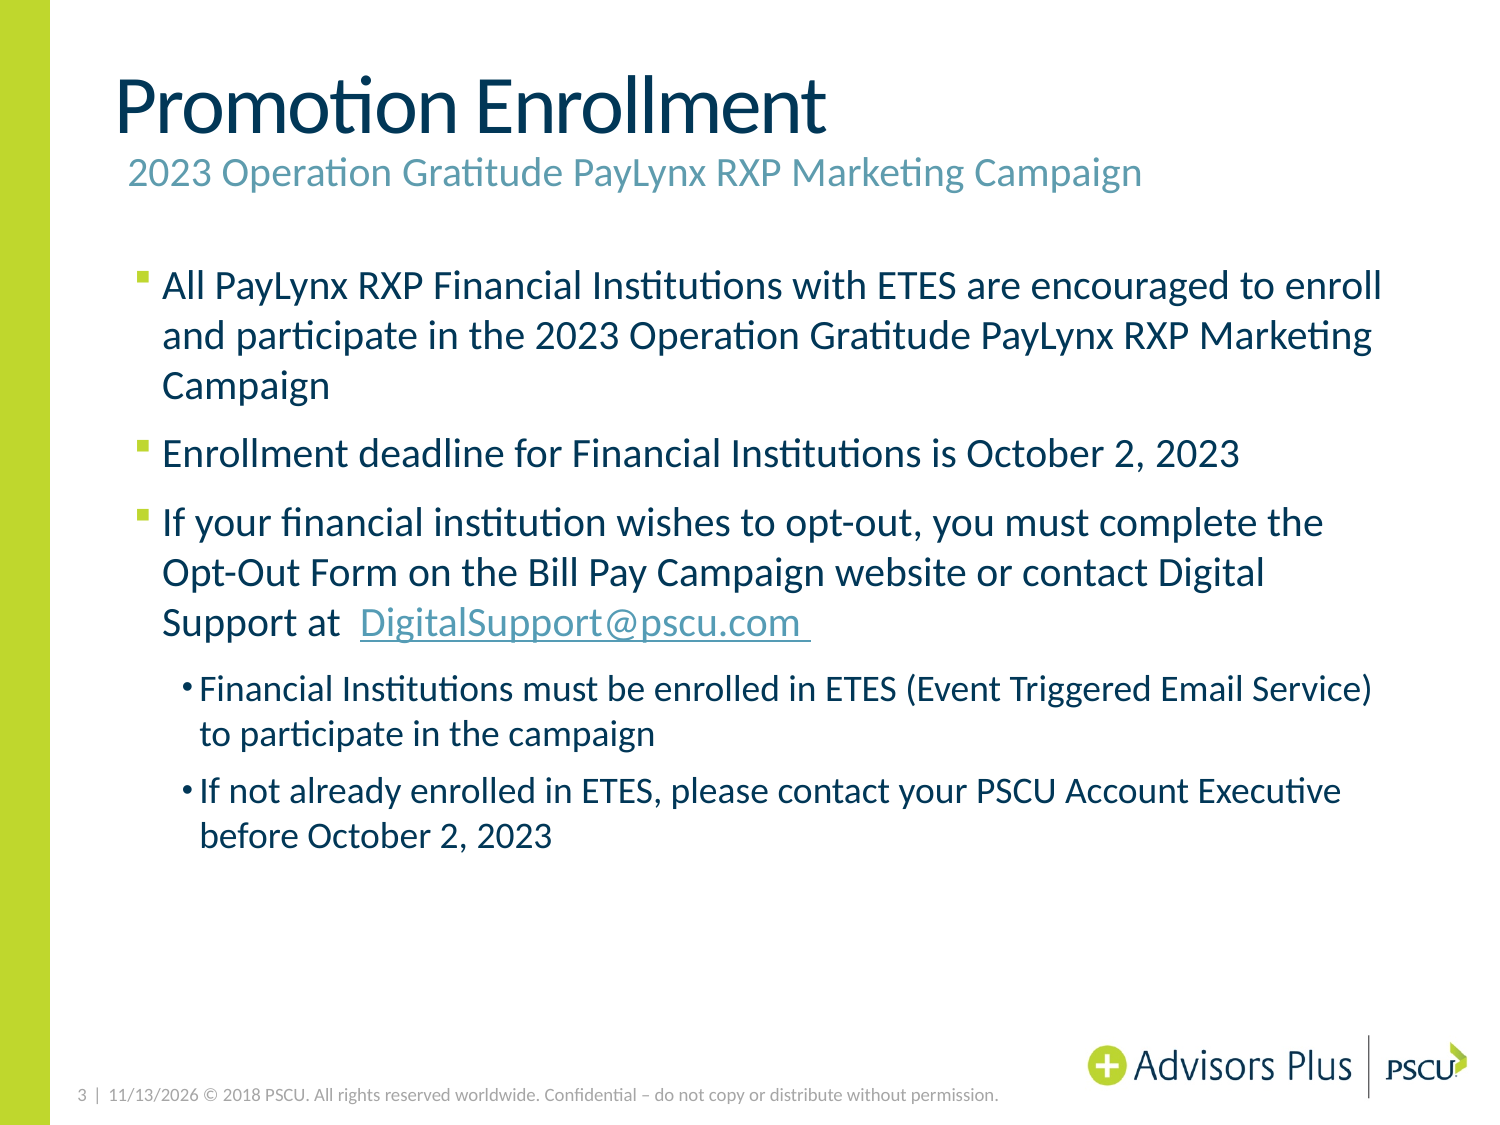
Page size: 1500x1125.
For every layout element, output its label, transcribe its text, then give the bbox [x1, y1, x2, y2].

title Promotion Enrollment [99, 24, 1413, 175]
picture [1074, 1024, 1479, 1107]
list All PayLynx RXP Financial Institutions with ETES are encouraged to enroll and participate in the 2023 Operation Gratitude PayLynx RXP Marketing Campaign Enrollment deadline for Financial Institutions is October 2, 2023 If your financial institution wishes to opt-out, you must complete the Opt-Out Form on the Bill Pay Campaign website or contact Digital Support at DigitalSupport@pscu.com Financial Institutions must be enrolled in ETES (Event Triggered Email Service) to participate in the campaign If not already enrolled in ETES, please contact your PSCU Account Executive before October 2, 2023 [118, 249, 1407, 950]
list 2023 Operation Gratitude PayLynx RXP Marketing Campaign [112, 137, 1413, 213]
